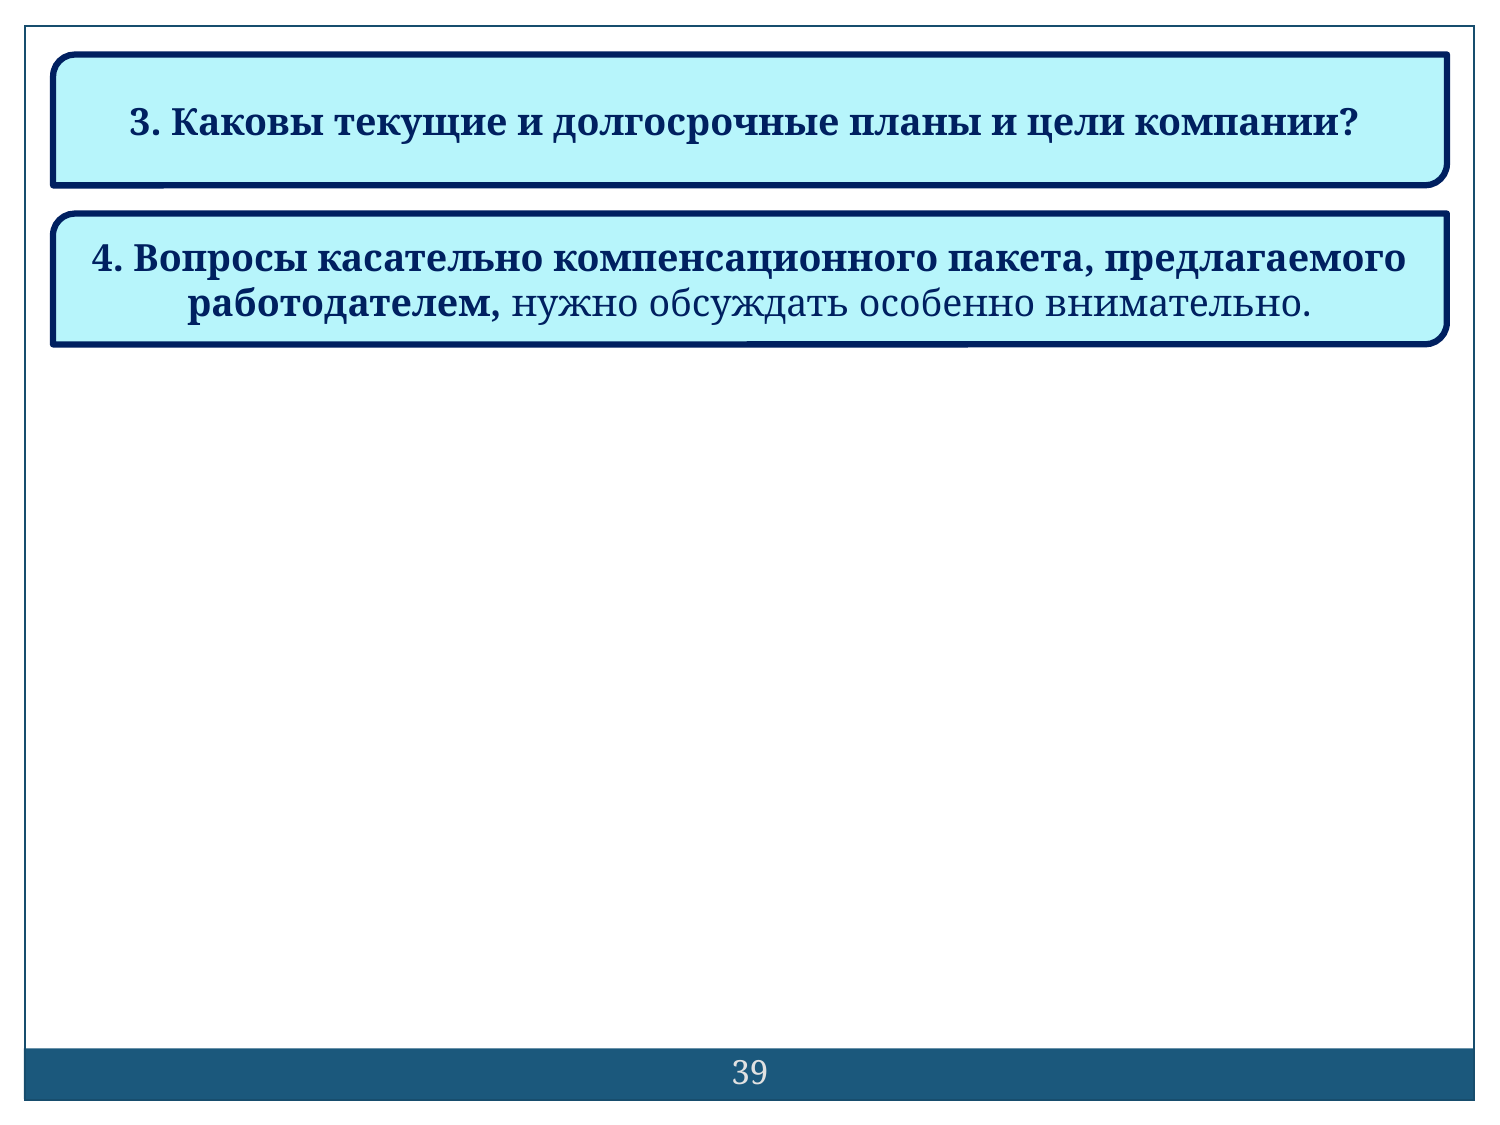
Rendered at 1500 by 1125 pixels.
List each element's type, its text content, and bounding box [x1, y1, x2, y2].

slide_number 39 [699, 1037, 800, 1110]
text_box 4. Вопросы касательно компенсационного пакета, предлагаемого работодателем, нужно обсуждать особенно внимательно. [52, 212, 1448, 346]
text_box 3. Каковы текущие и долгосрочные планы и цели компании? [52, 53, 1448, 187]
